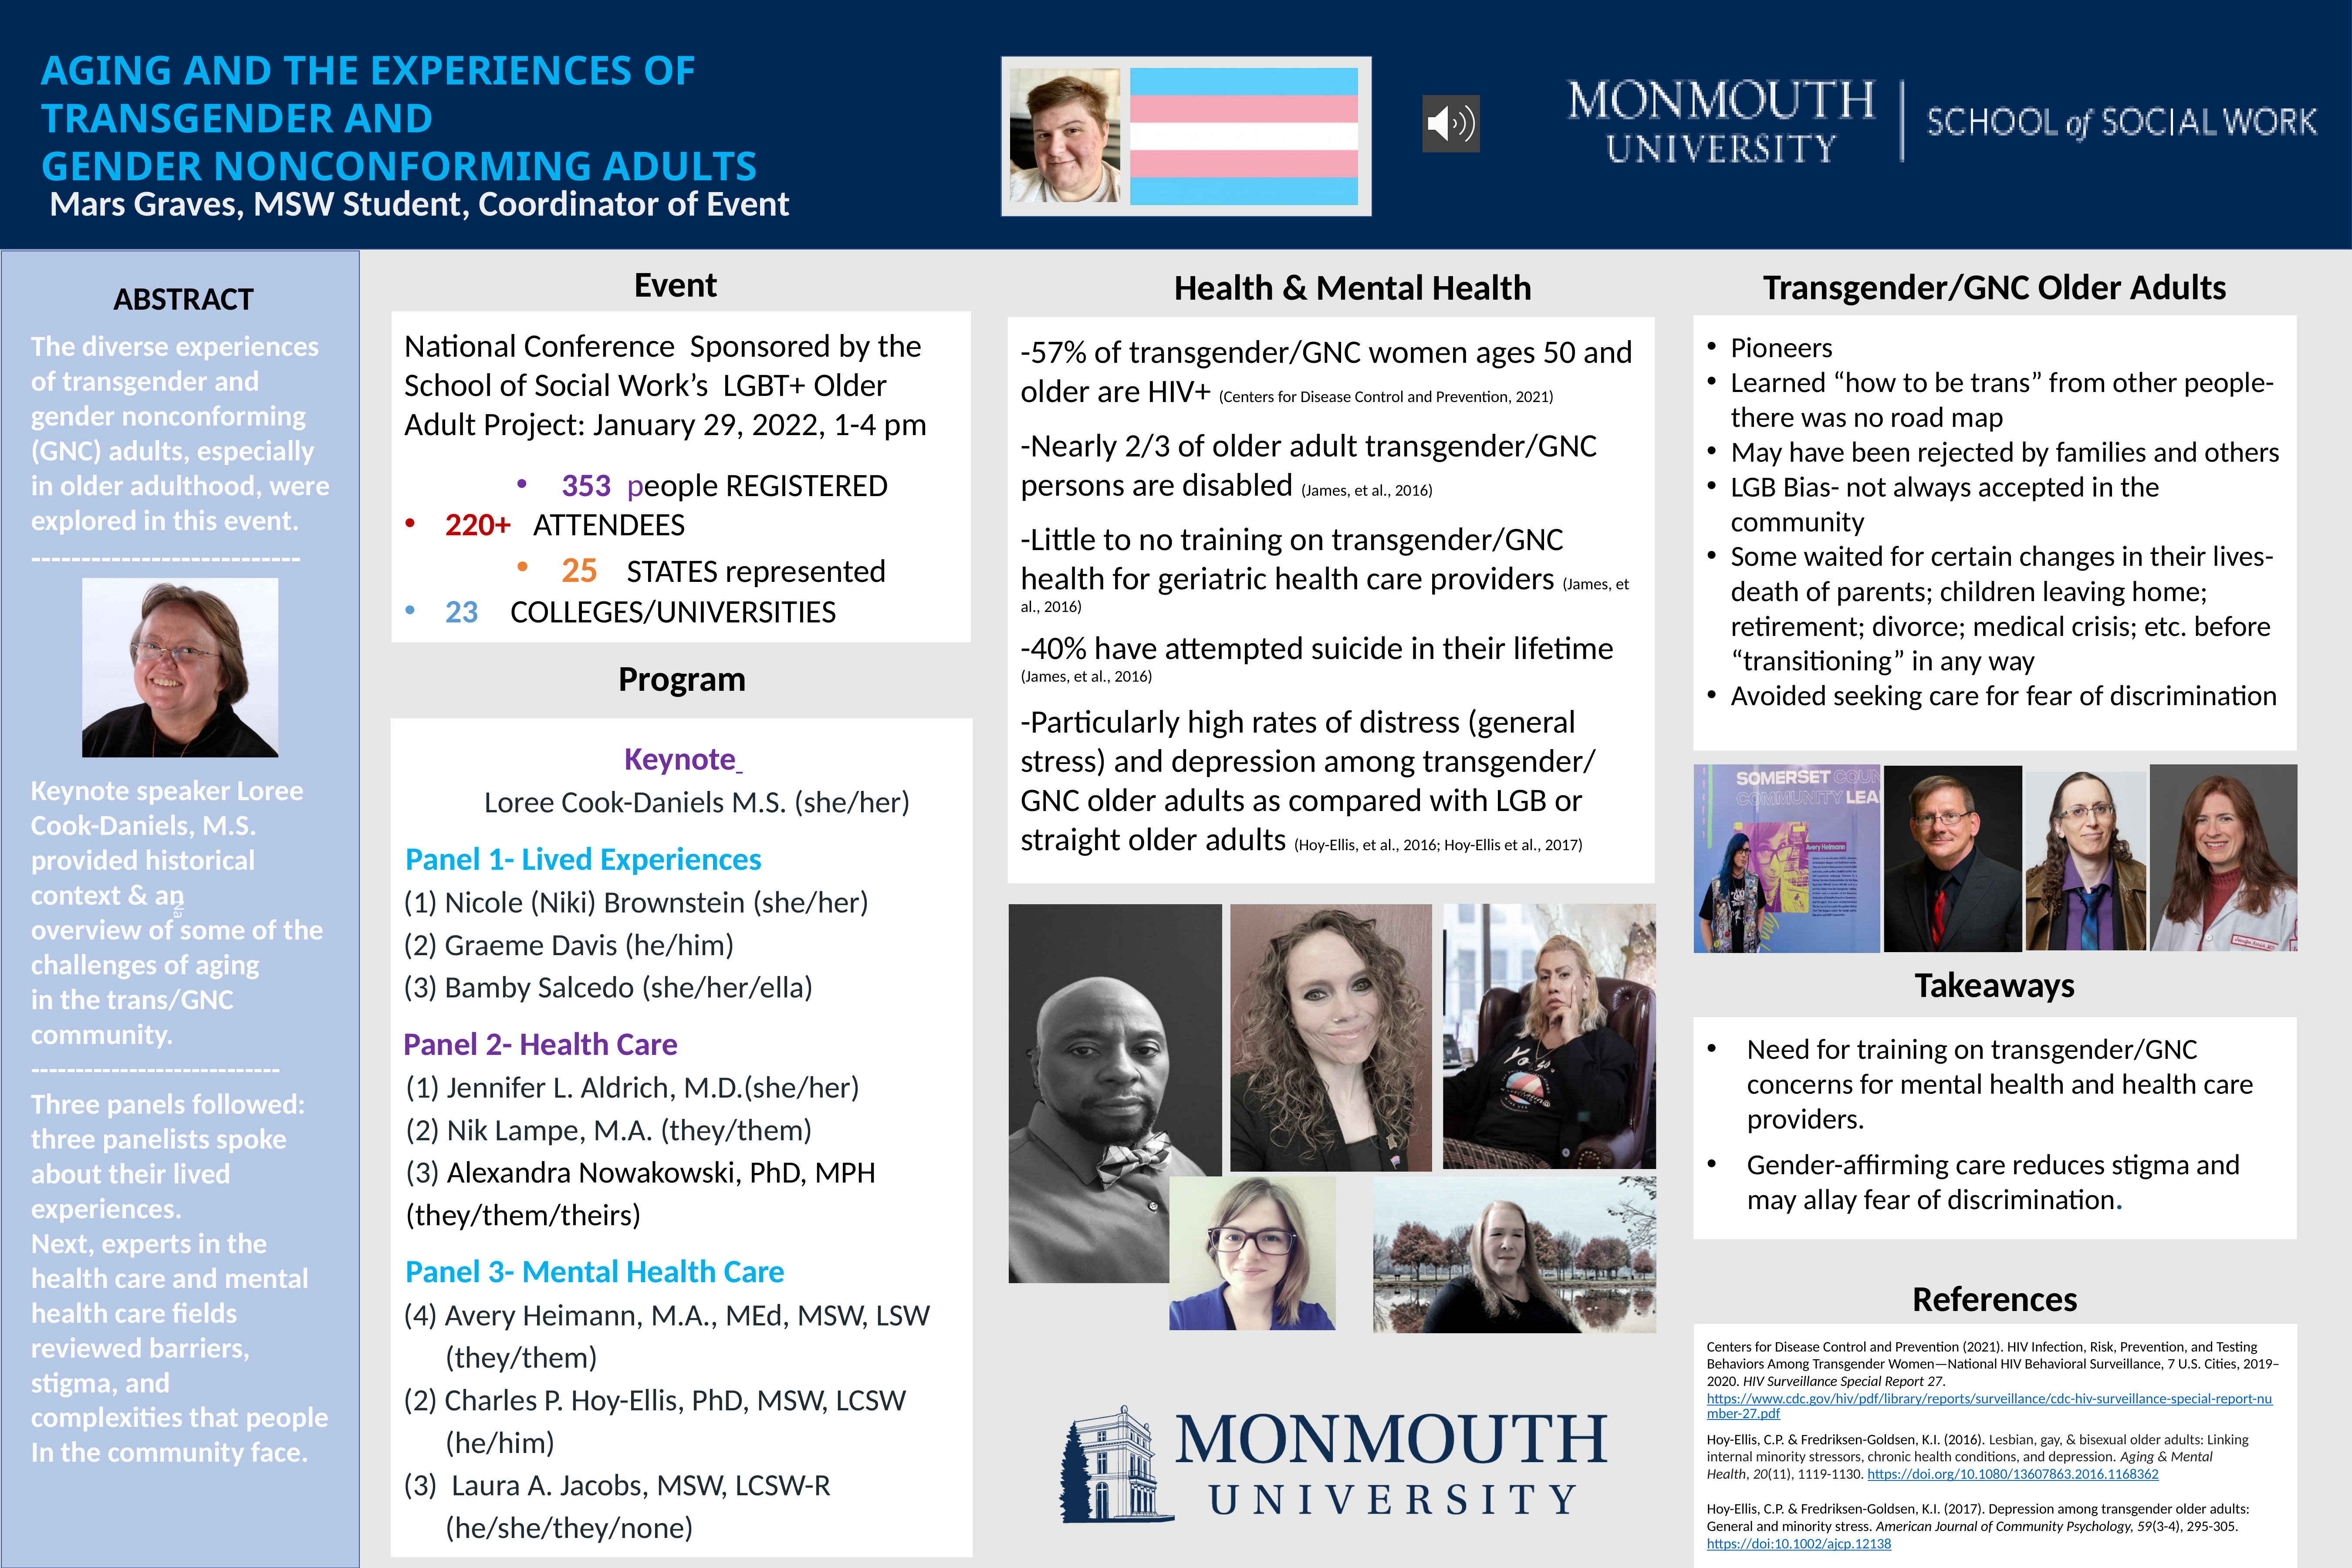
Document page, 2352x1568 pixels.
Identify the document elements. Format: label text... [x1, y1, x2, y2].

text_box References [1693, 1263, 2298, 1330]
picture [1443, 904, 1656, 1169]
picture [1531, 44, 2342, 189]
picture [1230, 904, 1432, 1172]
picture [1422, 95, 1480, 153]
picture [1694, 764, 1880, 953]
picture [2026, 772, 2146, 950]
text_box Program [392, 645, 974, 708]
picture [1130, 68, 1358, 205]
picture [82, 578, 278, 757]
text_box Takeaways [1694, 949, 2296, 1016]
text_box ABSTRACT The diverse experiences of transgender and gender nonconforming (GNC) adults, especially in older adulthood, were explored in this event. --------------------------- Keynote speaker Loree Cook-Daniels, M.S. provided historical context & an overview of some of the challenges of aging in the trans/GNC community. ---------------------------- Three panels followed: three panelists spoke about their lived experiences. Next, experts in the health care and mental health care fields reviewed barriers, stigma, and complexities that people In the community face. [17, 269, 351, 1476]
text_box -57% of transgender/GNC women ages 50 and older are HIV+ (Centers for Disease Control and Prevention, 2021) -Nearly 2/3 of older adult transgender/GNC persons are disabled (James, et al., 2016) -Little to no training on transgender/GNC health for geriatric health care providers (James, et al., 2016) -40% have attempted suicide in their lifetime (James, et al., 2016) -Particularly high rates of distress (general stress) and depression among transgender/ GNC older adults as compared with LGB or straight older adults (Hoy-Ellis, et al., 2016; Hoy-Ellis et al., 2017) [1007, 317, 1655, 883]
picture [2150, 764, 2298, 951]
text_box Event [385, 288, 967, 314]
text_box Transgender/GNC Older Adults [1693, 260, 2298, 310]
picture [1058, 1405, 1608, 1524]
text_box AGING AND THE EXPERIENCES OF TRANSGENDER AND GENDER NONCONFORMING ADULTS [34, 41, 974, 288]
text_box Pioneers Learned “how to be trans” from other people- there was no road map May have been rejected by families and others LGB Bias- not always accepted in the community Some waited for certain changes in their lives- death of parents; children leaving home; retirement; divorce; medical crisis; etc. before “transitioning” in any way Avoided seeking care for fear of discrimination [1693, 315, 2297, 751]
text_box Na [1, 250, 360, 1568]
text_box Mars Graves, MSW Student, Coordinator of Event [34, 180, 818, 223]
text_box National Conference Sponsored by the School of Social Work’s LGBT+ Older Adult Project: January 29, 2022, 1-4 pm 353 people REGISTERED 220+ ATTENDEES 25 STATES represented 23 COLLEGES/UNIVERSITIES [391, 311, 971, 642]
text_box [1000, 56, 1372, 217]
text_box Health & Mental Health [1007, 266, 1659, 305]
text_box Need for training on transgender/GNC concerns for mental health and health care providers. Gender-affirming care reduces stigma and may allay fear of discrimination. [1693, 1017, 2297, 1239]
text_box Centers for Disease Control and Prevention (2021). HIV Infection, Risk, Prevention, and Testing Behaviors Among Transgender Women—National HIV Behavioral Surveillance, 7 U.S. Cities, 2019–2020. HIV Surveillance Special Report 27. https://www.cdc.gov/hiv/pdf/library/reports/surveillance/cdc-hiv-surveillance-special-report-number-27.pdf Hoy-Ellis, C.P. & Fredriksen-Goldsen, K.I. (2016). Lesbian, gay, & bisexual older adults: Linking internal minority stressors, chronic health conditions, and depression. Aging & Mental Health, 20(11), 1119-1130. https://doi.org/10.1080/13607863.2016.1168362 Hoy-Ellis, C.P. & Fredriksen-Goldsen, K.I. (2017). Depression among transgender older adults: General and minority stress. American Journal of Community Psychology, 59(3-4), 295-305. https://doi:10.1002/ajcp.12138 James, S.E., Herman, J.L., Rankin, S., Keisling, M., Mottet, L., & Anafi, M. (2016). The Report of the 2015 U.S. Transgender Survey, National Center for Transgender Equality. https://transequality.org/sites/default/files/docs/usts/USTS-Full-Report-Dec17.pdf [1694, 1324, 2298, 1568]
text_box Keynote Loree Cook-Daniels M.S. (she/her) Panel 1- Lived Experiences Nicole (Niki) Brownstein (she/her) Graeme Davis (he/him) Bamby Salcedo (she/her/ella) Panel 2- Health Care (1) Jennifer L. Aldrich, M.D.(she/her) (2) Nik Lampe, M.A. (they/them) (3) Alexandra Nowakowski, PhD, MPH (they/them/theirs) Panel 3- Mental Health Care Avery Heimann, M.A., MEd, MSW, LSW (they/them) (2) Charles P. Hoy-Ellis, PhD, MSW, LCSW (he/him) (3) Laura A. Jacobs, MSW, LCSW-R (he/she/they/none) [390, 718, 973, 1558]
picture [1884, 765, 2023, 952]
text_box [0, 0, 2352, 250]
picture [1010, 68, 1120, 202]
picture [1373, 1176, 1656, 1333]
picture [1009, 904, 1336, 1330]
